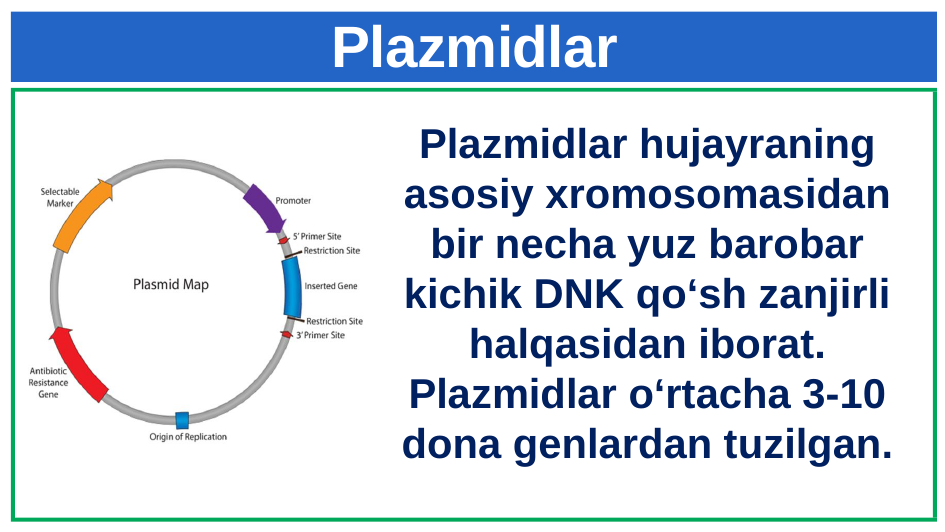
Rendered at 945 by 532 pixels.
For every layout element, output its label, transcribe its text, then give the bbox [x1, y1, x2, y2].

picture [22, 140, 373, 466]
text_box Plazmidlar hujayraning asosiy xromosomasidan bir necha yuz barobar kichik DNK qo‘sh zanjirli halqasidan iborat. Plazmidlar o‘rtacha 3-10 dona genlardan tuzilgan. [372, 109, 923, 475]
title Plazmidlar [23, 17, 926, 82]
